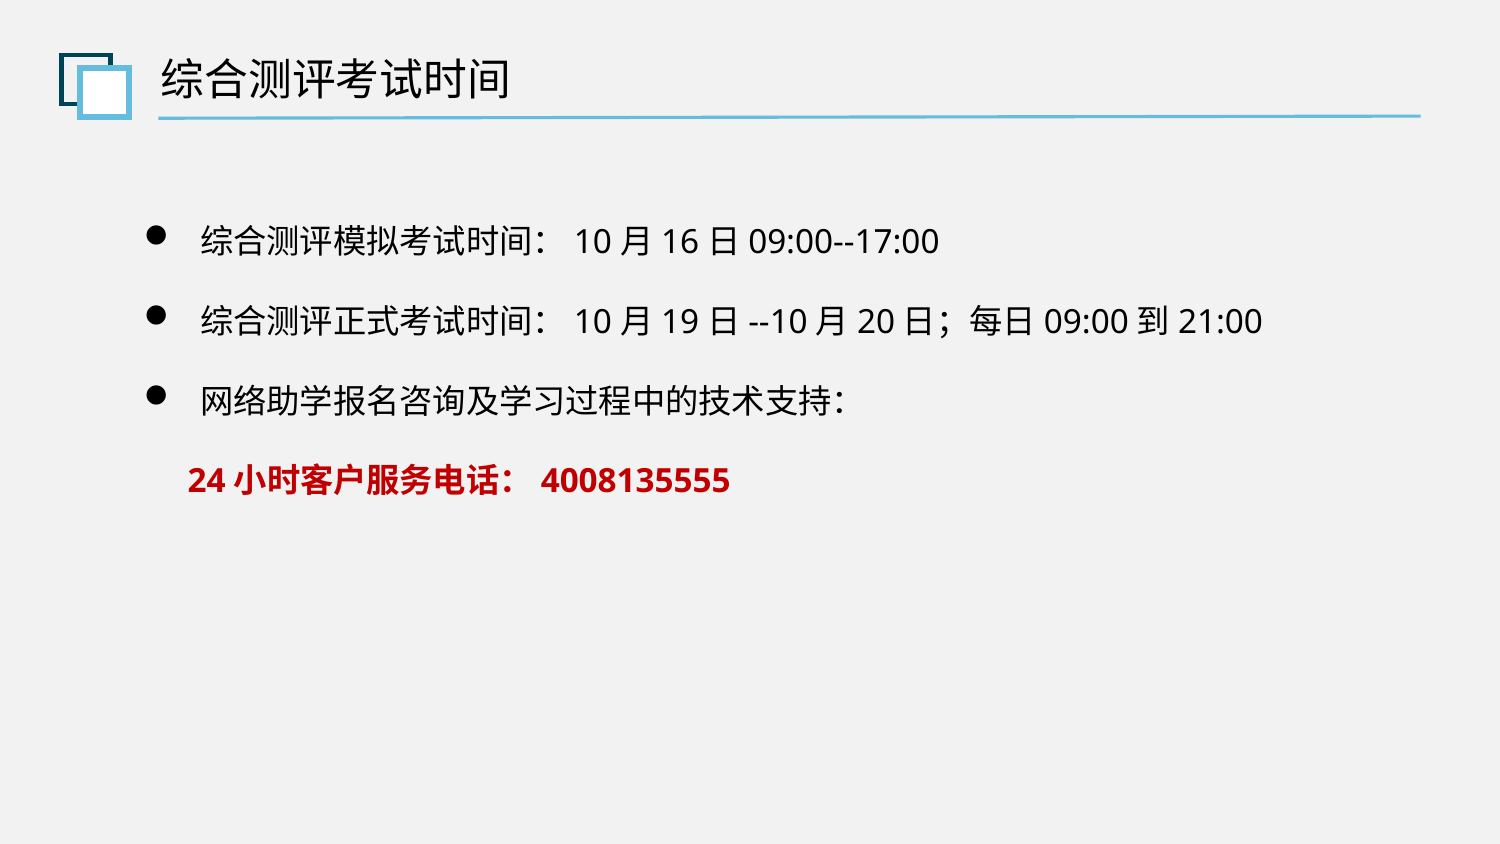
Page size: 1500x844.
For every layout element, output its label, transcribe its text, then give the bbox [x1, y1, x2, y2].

text_box 综合测评模拟考试时间：10月16日09:00--17:00 综合测评正式考试时间：10月19日--10月20日；每日09:00到21:00 网络助学报名咨询及学习过程中的技术支持： 24小时客户服务电话：4008135555 [129, 172, 1365, 507]
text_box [61, 54, 130, 118]
text_box 综合测评考试时间 [149, 45, 1092, 110]
